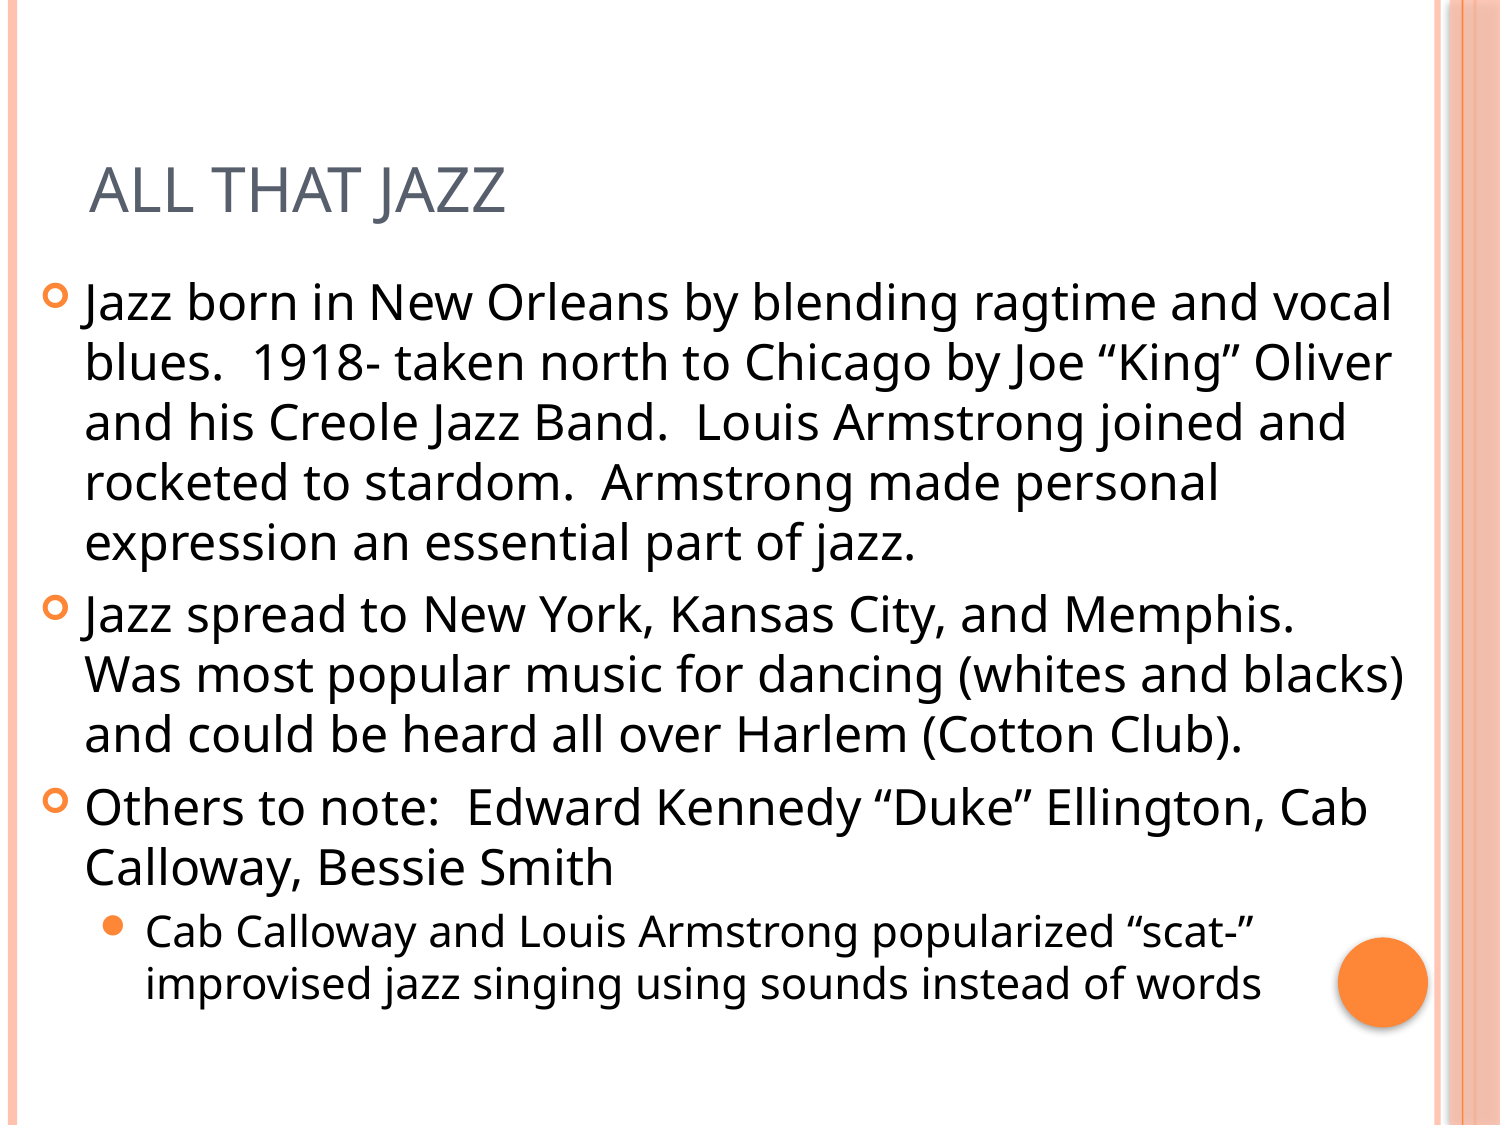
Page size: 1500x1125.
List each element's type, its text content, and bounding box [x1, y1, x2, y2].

list Jazz born in New Orleans by blending ragtime and vocal blues. 1918- taken north to Chicago by Joe “King” Oliver and his Creole Jazz Band. Louis Armstrong joined and rocketed to stardom. Armstrong made personal expression an essential part of jazz. Jazz spread to New York, Kansas City, and Memphis. Was most popular music for dancing (whites and blacks) and could be heard all over Harlem (Cotton Club). Others to note: Edward Kennedy “Duke” Ellington, Cab Calloway, Bessie Smith Cab Calloway and Louis Armstrong popularized “scat-” improvised jazz singing using sounds instead of words [24, 262, 1425, 1125]
title All That Jazz [75, 45, 1300, 233]
